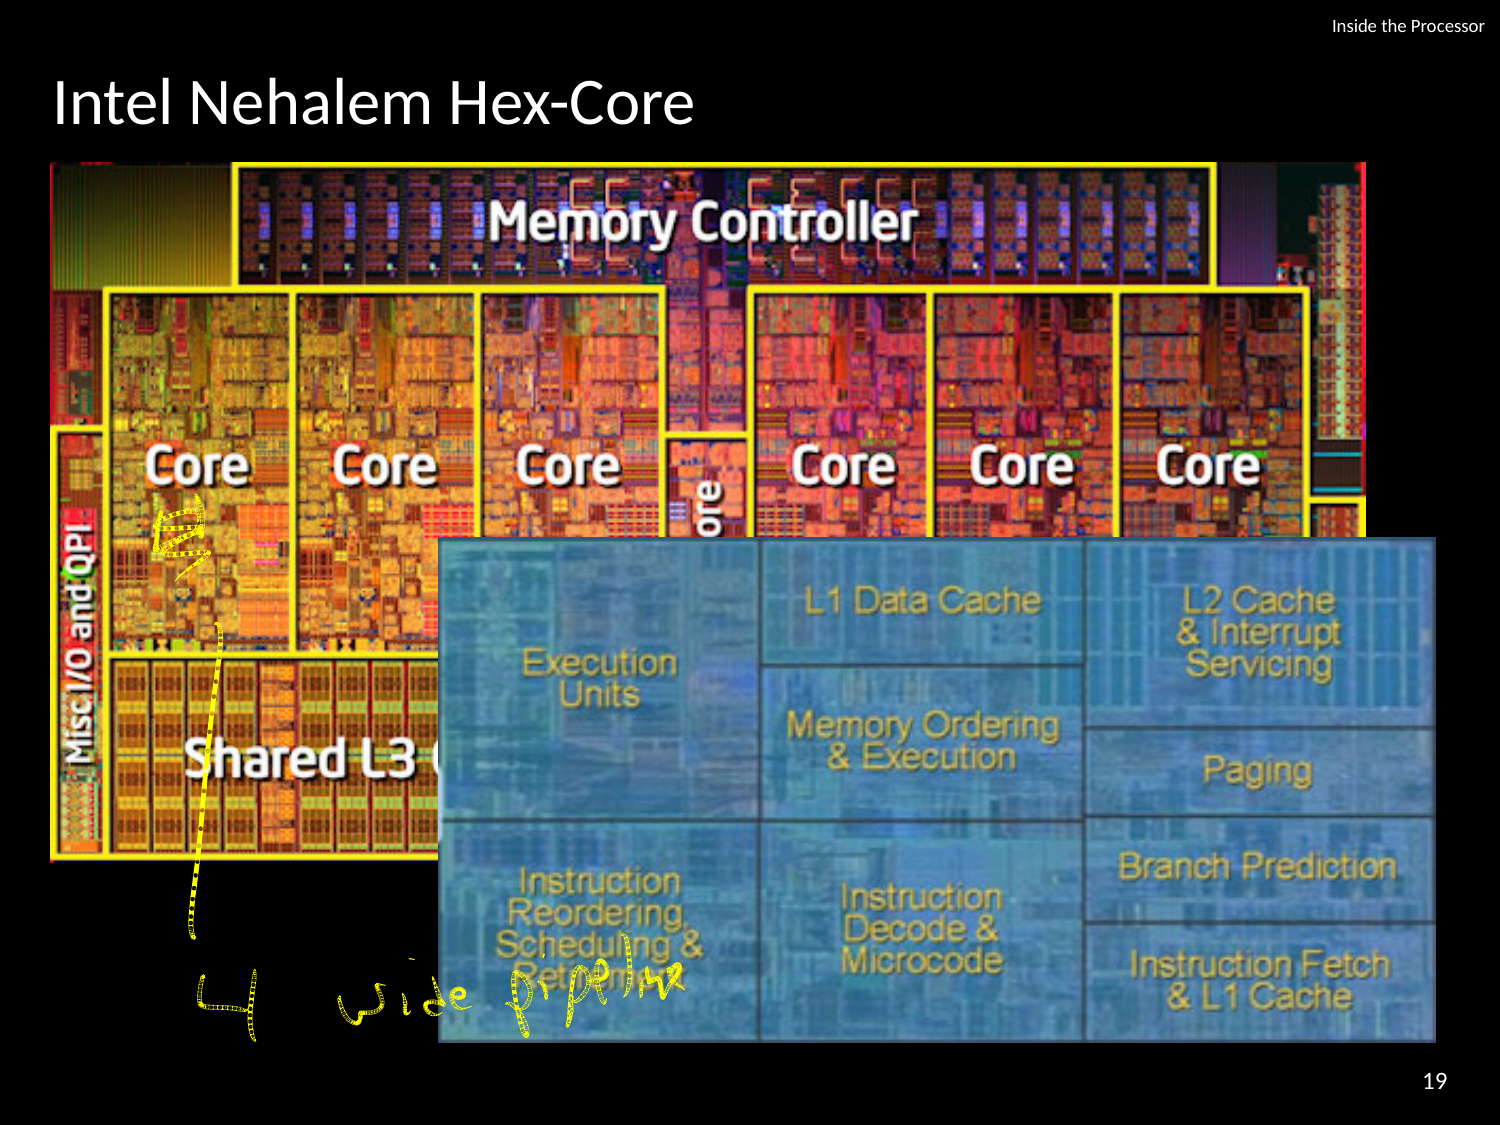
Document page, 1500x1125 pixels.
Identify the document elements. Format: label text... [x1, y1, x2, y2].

list Intel Nehalem Hex-Core [37, 50, 1463, 1063]
picture [49, 162, 1436, 1049]
title Inside the Processor [924, 0, 1500, 50]
